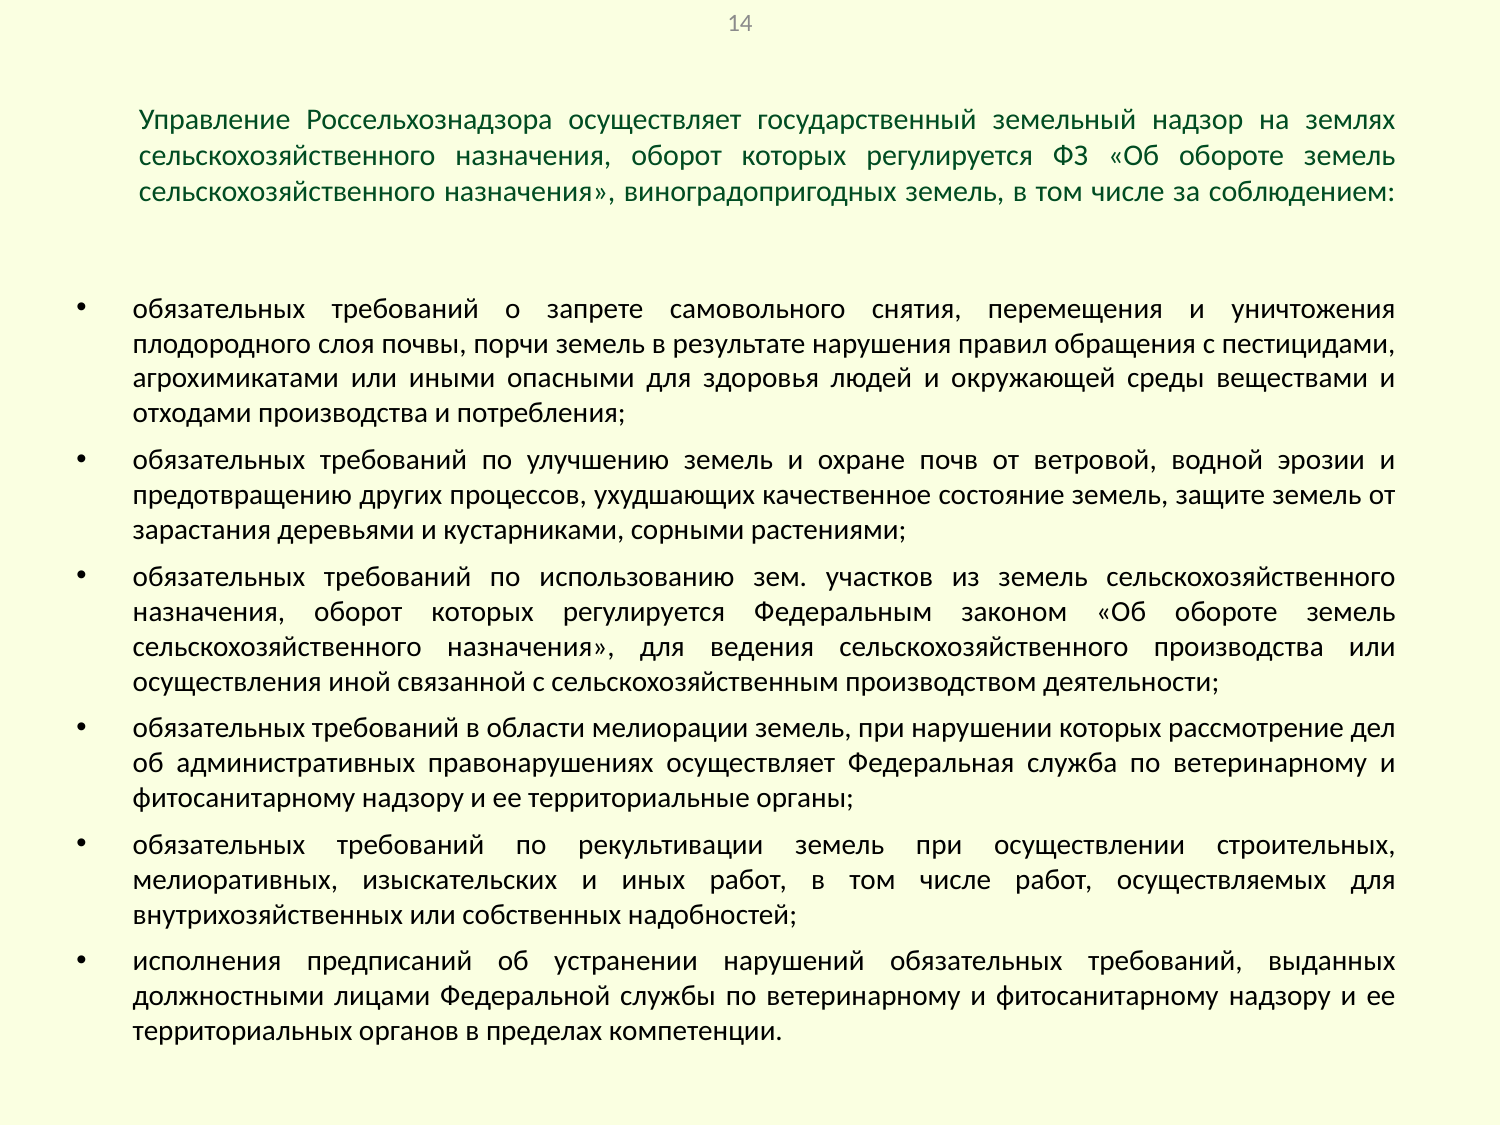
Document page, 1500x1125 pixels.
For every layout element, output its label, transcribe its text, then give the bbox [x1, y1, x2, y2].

list обязательных требований о запрете самовольного снятия, перемещения и уничтожения плодородного слоя почвы, порчи земель в результате нарушения правил обращения с пестицидами, агрохимикатами или иными опасными для здоровья людей и окружающей среды веществами и отходами производства и потребления; обязательных требований по улучшению земель и охране почв от ветровой, водной эрозии и предотвращению других процессов, ухудшающих качественное состояние земель, защите земель от зарастания деревьями и кустарниками, сорными растениями; обязательных требований по использованию зем. участков из земель сельскохозяйственного назначения, оборот которых регулируется Федеральным законом «Об обороте земель сельскохозяйственного назначения», для ведения сельскохозяйственного производства или осуществления иной связанной с сельскохозяйственным производством деятельности; обязательных требований в области мелиорации земель, при нарушении которых рассмотрение дел об административных правонарушениях осуществляет Федеральная служба по ветеринарному и фитосанитарному надзору и ее территориальные органы; обязательных требований по рекультивации земель при осуществлении строительных, мелиоративных, изыскательских и иных работ, в том числе работ, осуществляемых для внутрихозяйственных или собственных надобностей; исполнения предписаний об устранении нарушений обязательных требований, выданных должностными лицами Федеральной службы по ветеринарному и фитосанитарному надзору и ее территориальных органов в пределах компетенции. [61, 281, 1412, 1113]
title Управление Россельхознадзора осуществляет государственный земельный надзор на землях сельскохозяйственного назначения, оборот которых регулируется ФЗ «Об обороте земель сельскохозяйственного назначения», виноградопригодных земель, в том числе за соблюдением: [123, 77, 1412, 266]
slide_number 14 [417, 0, 768, 52]
